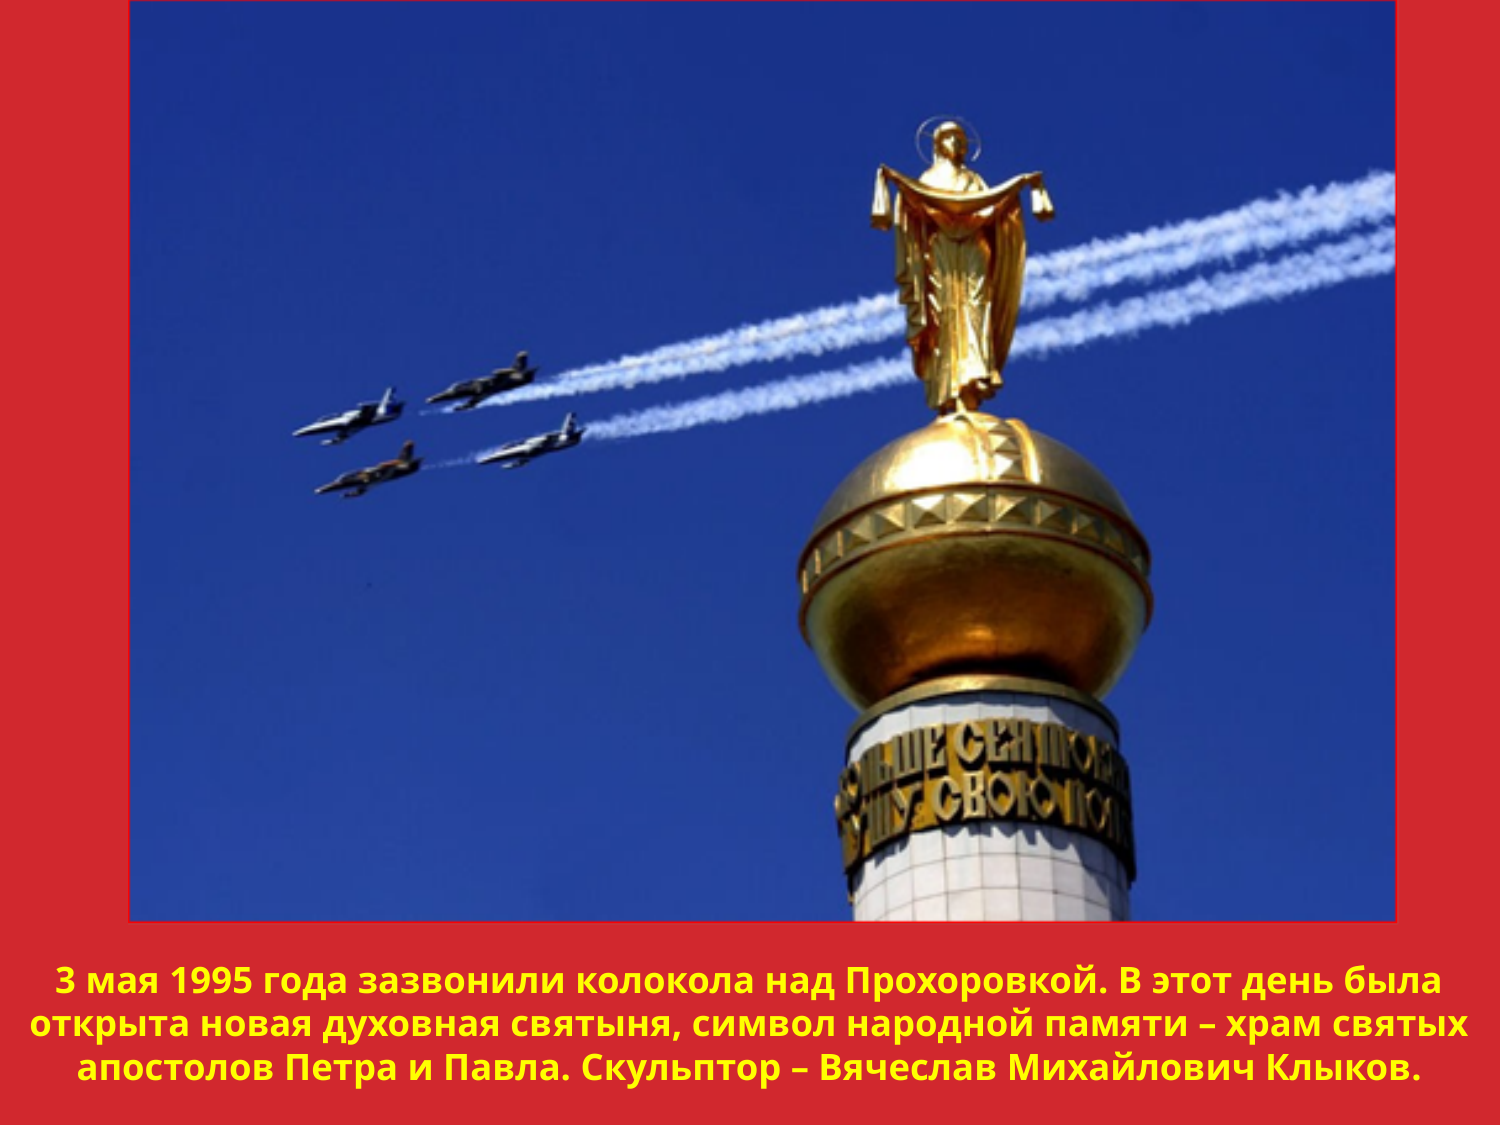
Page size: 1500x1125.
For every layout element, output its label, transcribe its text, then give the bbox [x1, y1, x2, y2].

picture [128, 0, 1401, 928]
title 3 мая 1995 года зазвонили колокола над Прохоровкой. В этот день была открыта новая духовная святыня, символ народной памяти – храм святых апостолов Петра и Павла. Скульптор – Вячеслав Михайлович Клыков. [5, 926, 1495, 1118]
